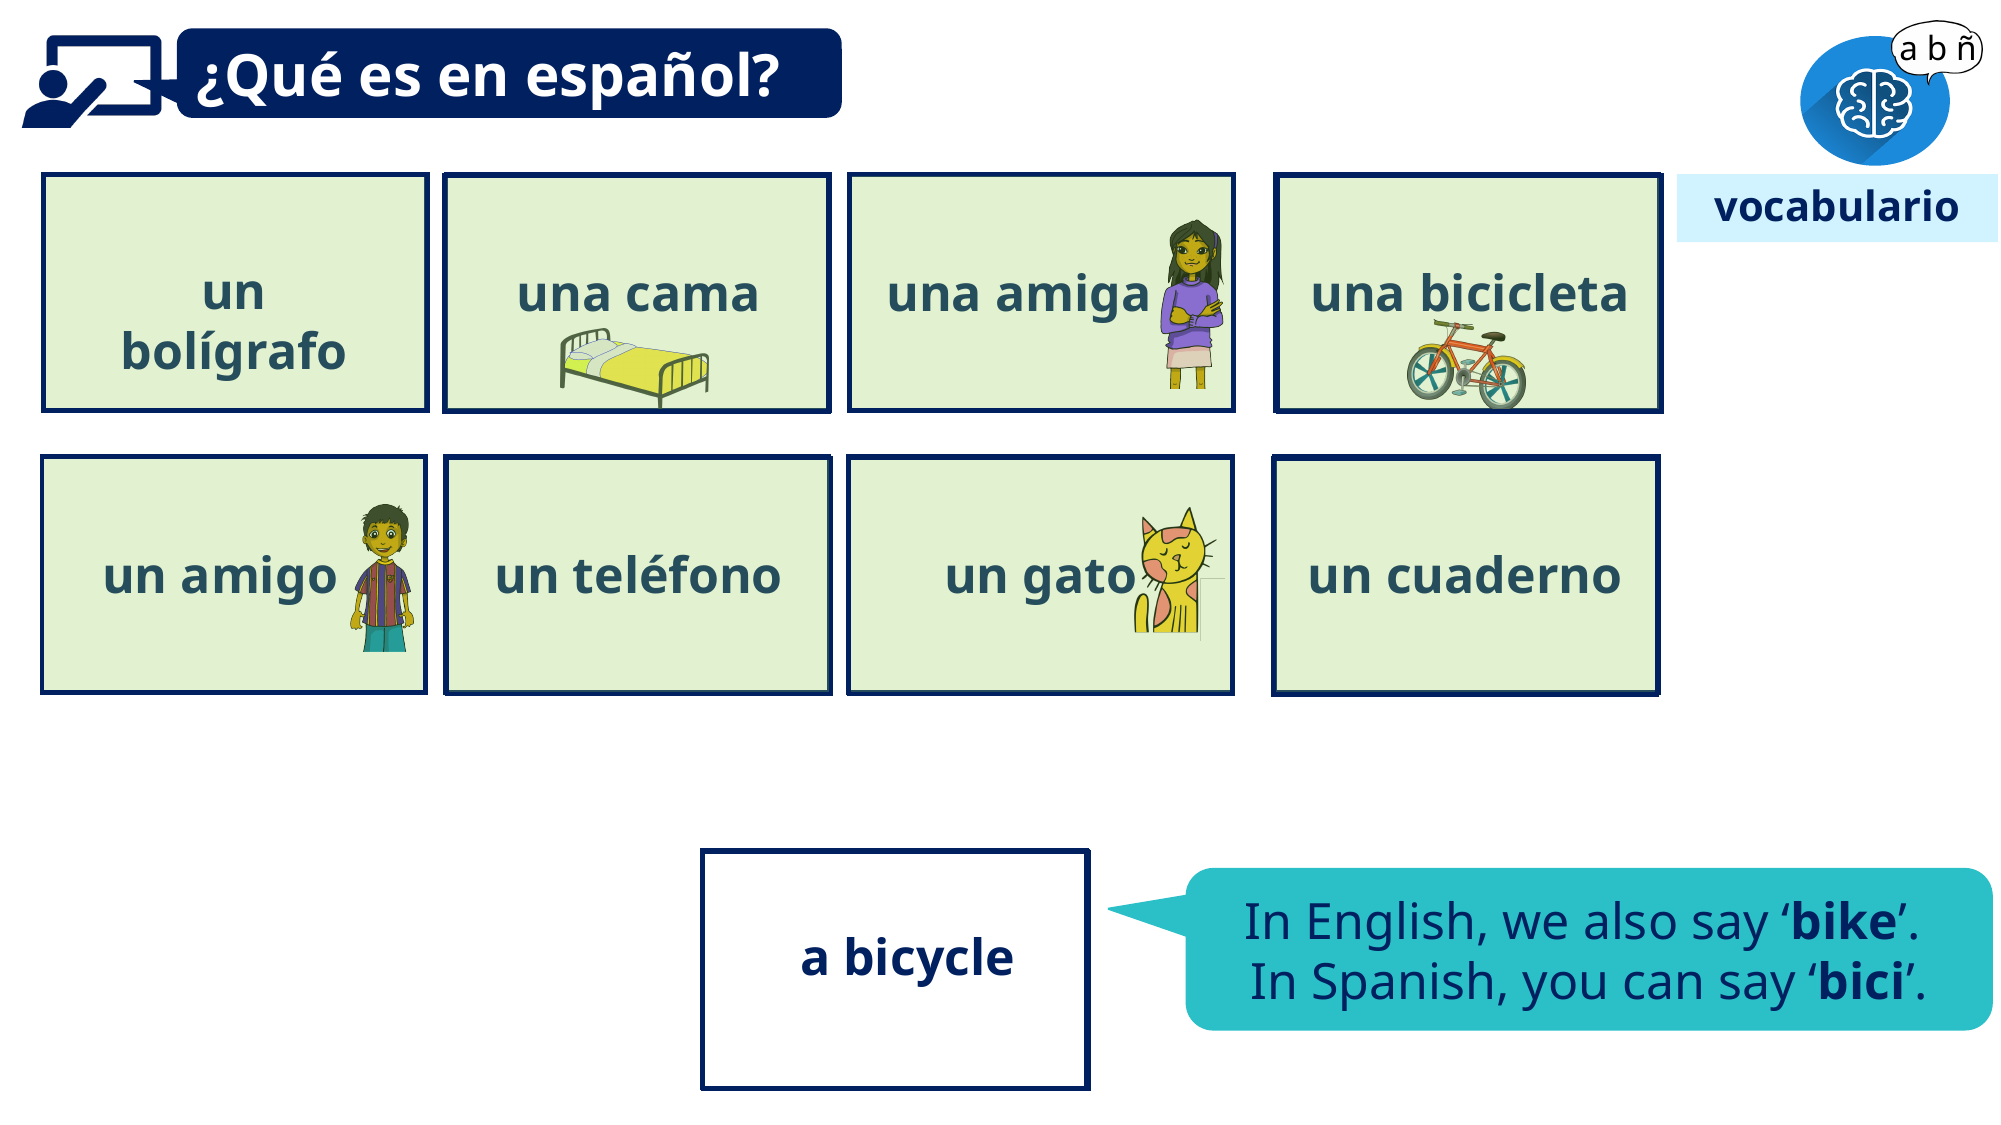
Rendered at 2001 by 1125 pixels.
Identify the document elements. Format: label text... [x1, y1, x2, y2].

picture [1153, 215, 1231, 389]
picture [1133, 507, 1225, 641]
picture [339, 497, 431, 652]
text_box [1274, 173, 1660, 411]
text_box [848, 457, 1234, 695]
text_box [1277, 174, 1663, 412]
text_box [444, 174, 829, 412]
text_box [41, 456, 427, 694]
text_box In English, we also say ‘bike’. In Spanish, you can say ‘bici’. [1107, 867, 1993, 1031]
text_box vocabulario [1676, 174, 1998, 243]
picture [560, 328, 709, 410]
text_box [446, 457, 832, 695]
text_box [1883, 19, 1993, 86]
text_box [43, 173, 429, 411]
picture [1407, 319, 1526, 411]
text_box [849, 173, 1235, 411]
text_box [1272, 457, 1658, 695]
picture [1800, 35, 1950, 166]
text_box ¿Qué es en español? [166, 28, 842, 118]
title Handout vocabulario [1713, 115, 1992, 174]
picture [15, 6, 167, 157]
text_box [702, 852, 1087, 1089]
